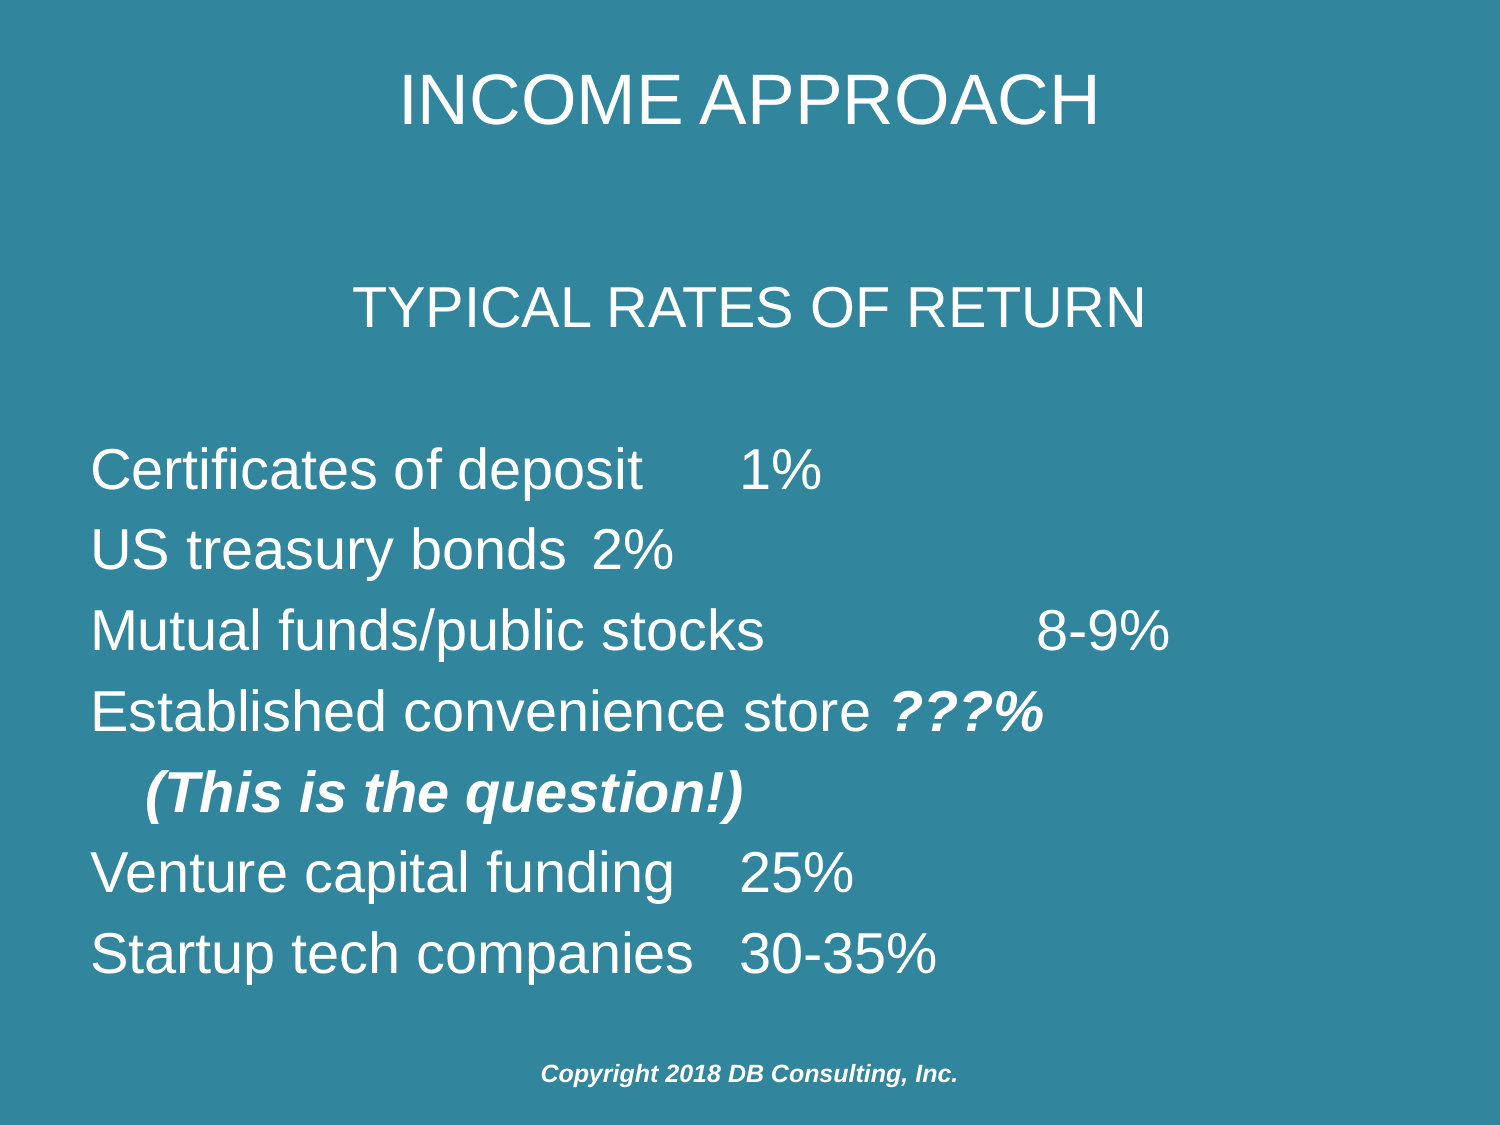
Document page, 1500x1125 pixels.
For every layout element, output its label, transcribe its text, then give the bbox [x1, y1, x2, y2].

title Income Approach [75, 45, 1425, 233]
list Typical Rates of Return Certificates of deposit 1% US treasury bonds 2% Mutual funds/public stocks 8-9% Established convenience store ???% (This is the question!) Venture capital funding 25% Startup tech companies 30-35% [75, 262, 1425, 1005]
footer Copyright 2018 DB Consulting, Inc. [512, 1042, 988, 1103]
